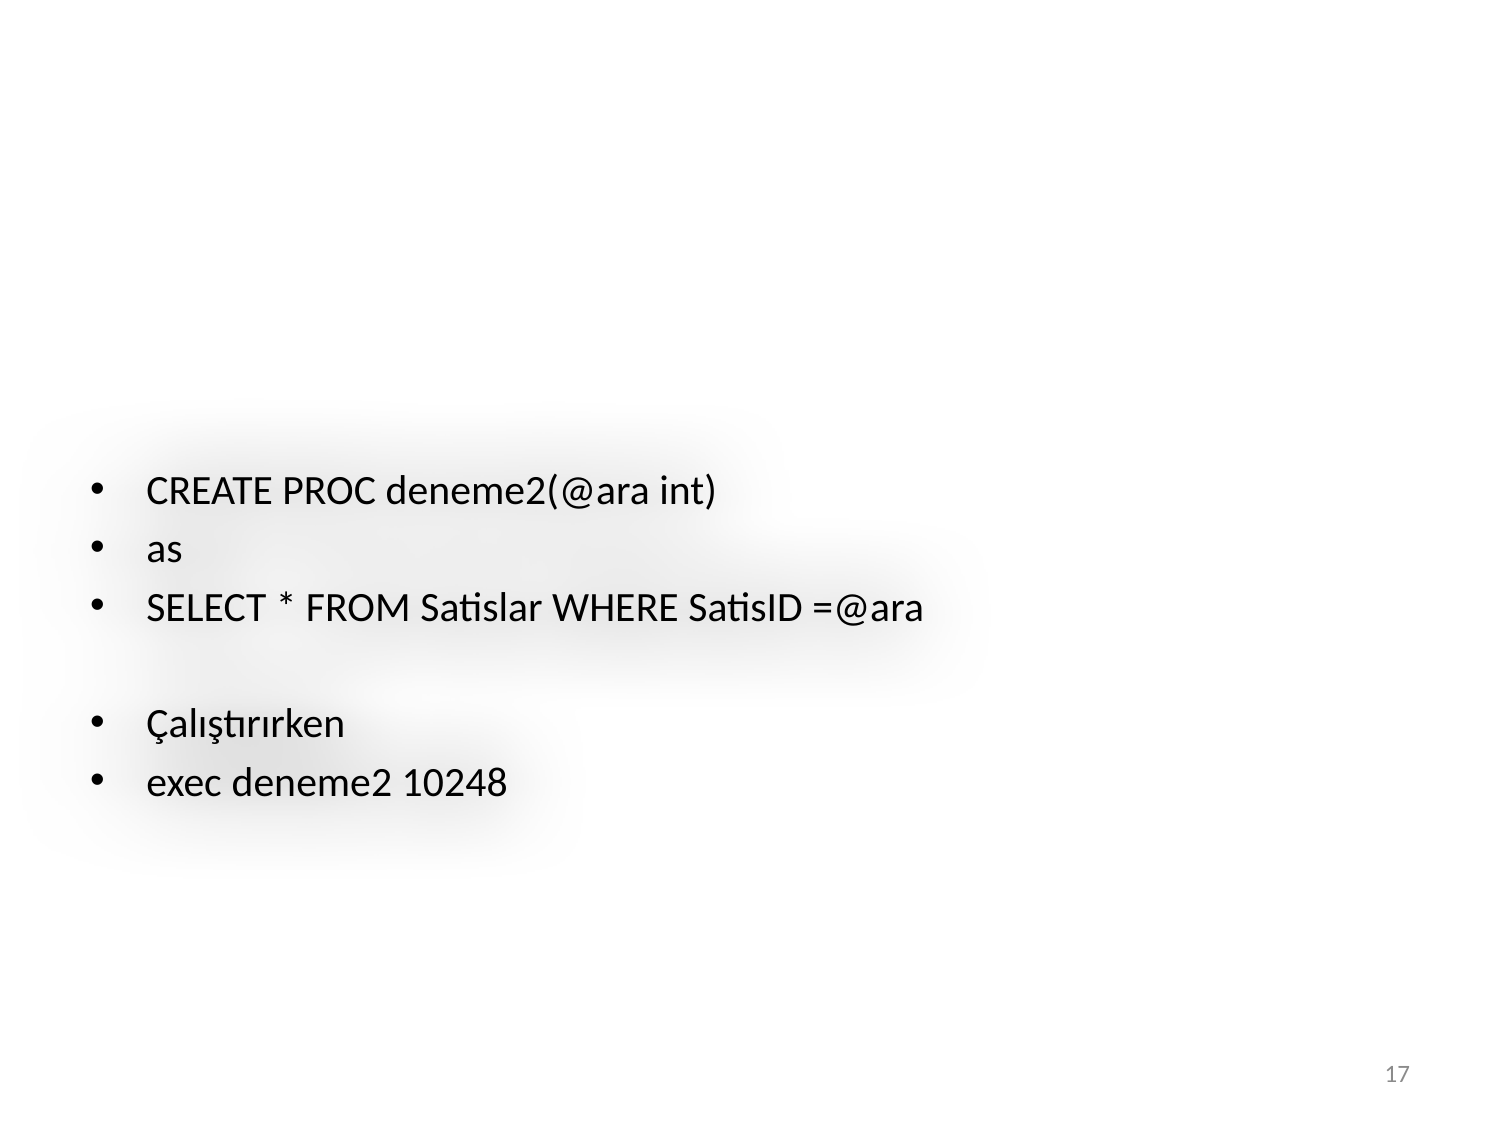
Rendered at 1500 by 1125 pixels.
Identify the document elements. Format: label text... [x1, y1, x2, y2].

list CREATE PROC deneme2(@ara int) as SELECT * FROM Satislar WHERE SatisID =@ara Çalıştırırken exec deneme2 10248 [75, 262, 1425, 1005]
slide_number 17 [1074, 1042, 1425, 1103]
